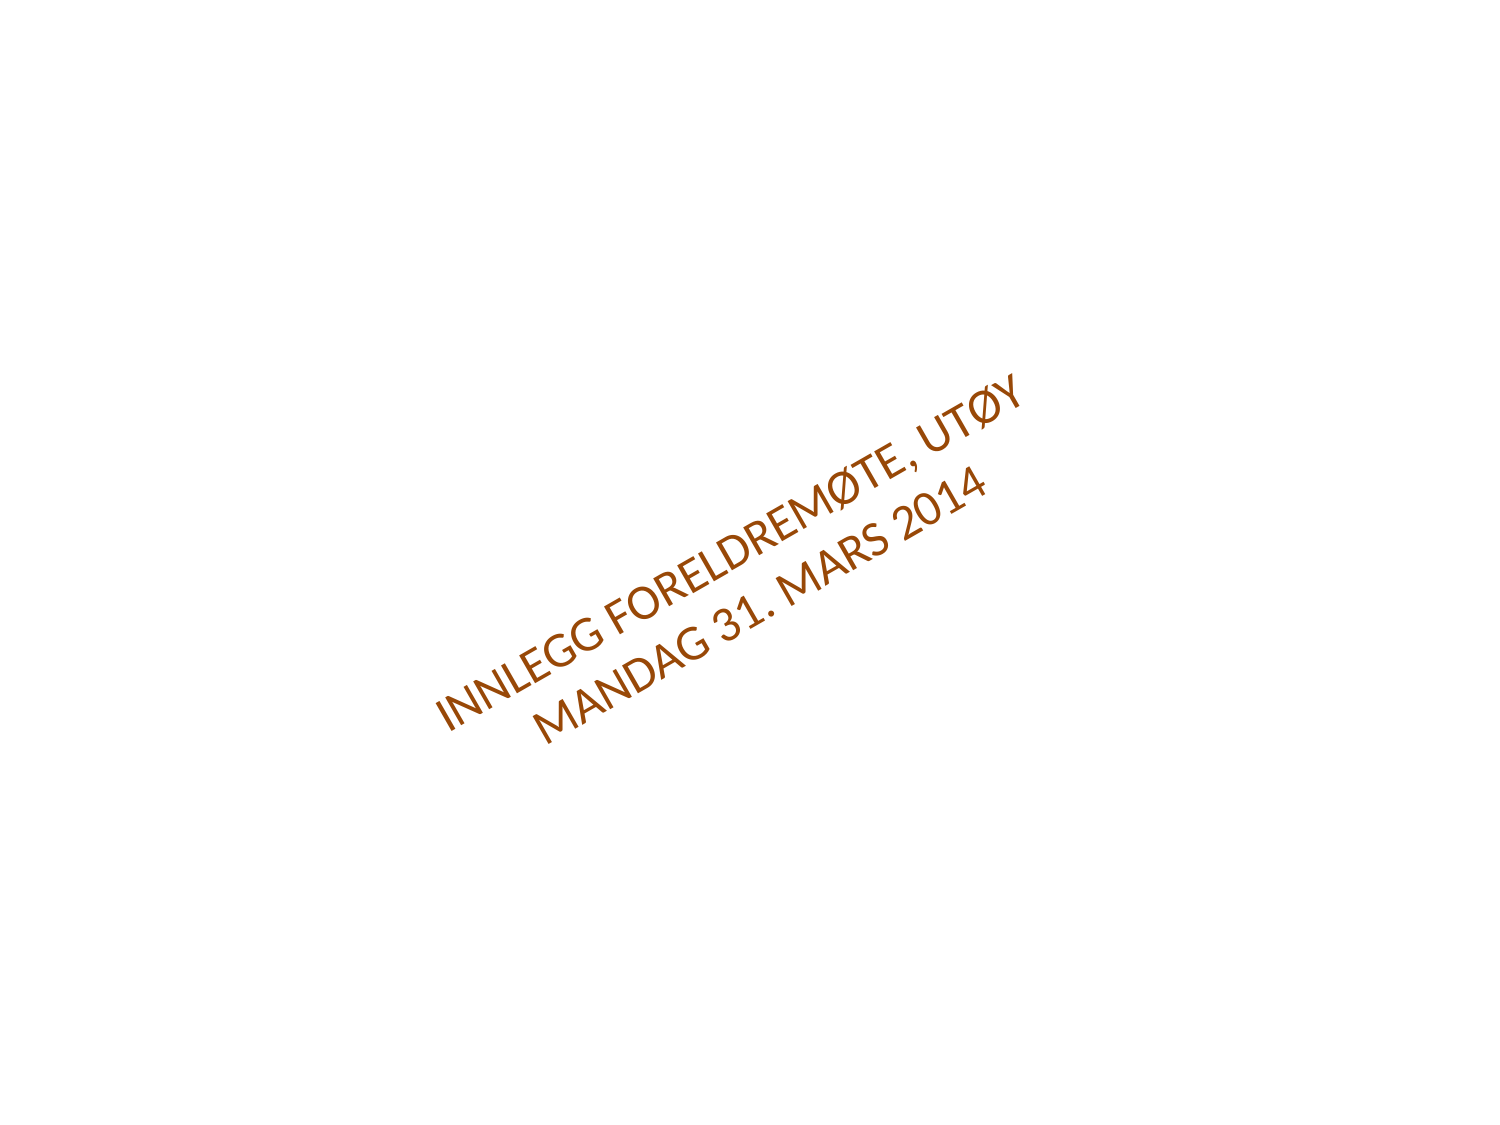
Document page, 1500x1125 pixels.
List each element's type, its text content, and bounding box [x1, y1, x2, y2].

text_box INNLEGG FORELDREMØTE, UTØY MANDAG 31. MARS 2014 [253, 255, 1233, 897]
